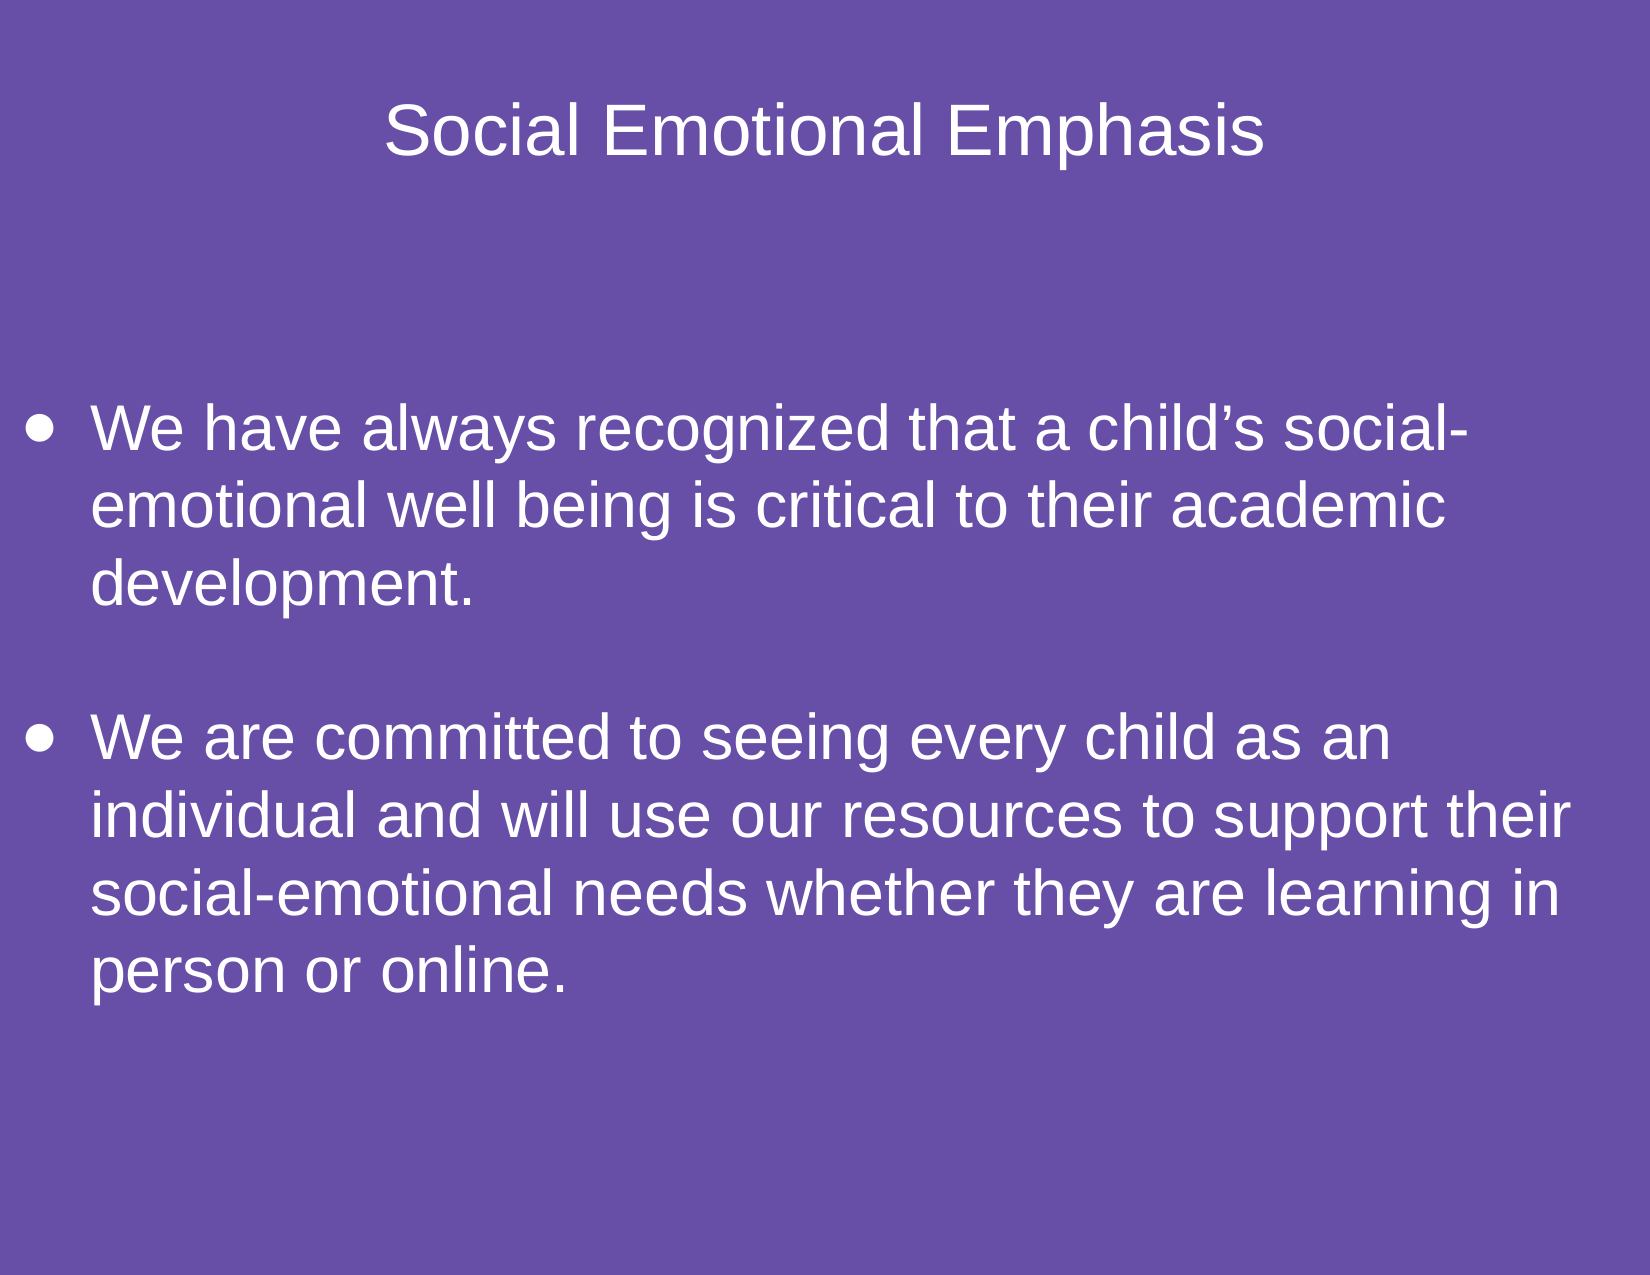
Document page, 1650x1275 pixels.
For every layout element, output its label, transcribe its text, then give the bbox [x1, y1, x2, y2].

text_box We have always recognized that a child’s social-emotional well being is critical to their academic development. We are committed to seeing every child as an individual and will use our resources to support their social-emotional needs whether they are learning in person or online. [0, 18, 1650, 1235]
text_box Social Emotional Emphasis [21, 67, 1629, 262]
